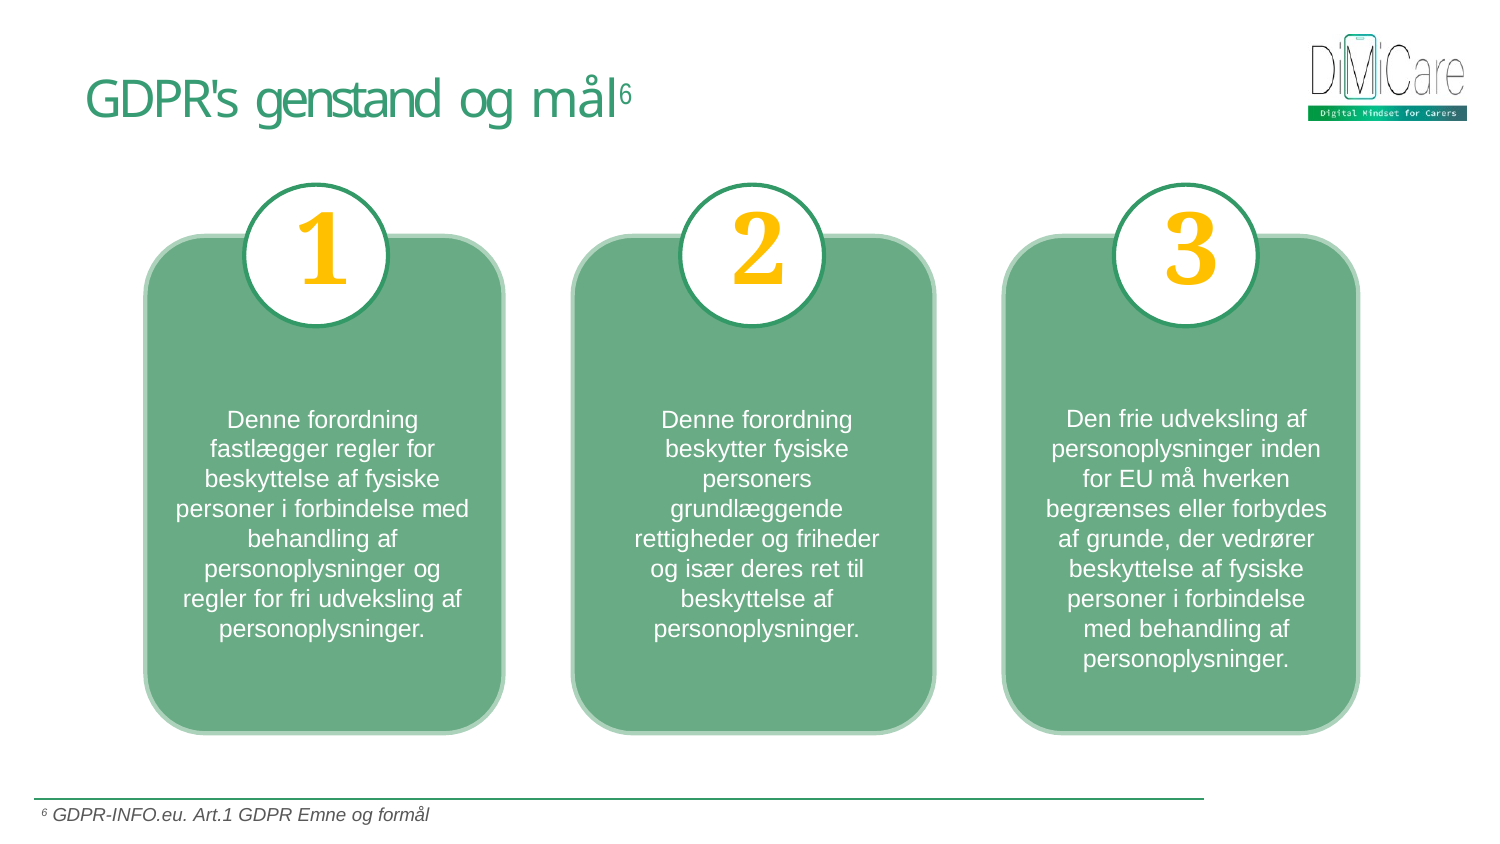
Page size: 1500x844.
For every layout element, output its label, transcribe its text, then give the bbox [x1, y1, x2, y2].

picture [1308, 33, 1468, 121]
text_box 6 GDPR-INFO.eu. Art.1 GDPR Emne og formål [35, 800, 439, 826]
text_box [570, 233, 937, 736]
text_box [241, 182, 391, 329]
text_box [142, 233, 506, 736]
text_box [677, 182, 827, 329]
title GDPR's genstand og mål6 [78, 62, 710, 206]
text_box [1001, 233, 1361, 736]
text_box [1111, 182, 1261, 329]
